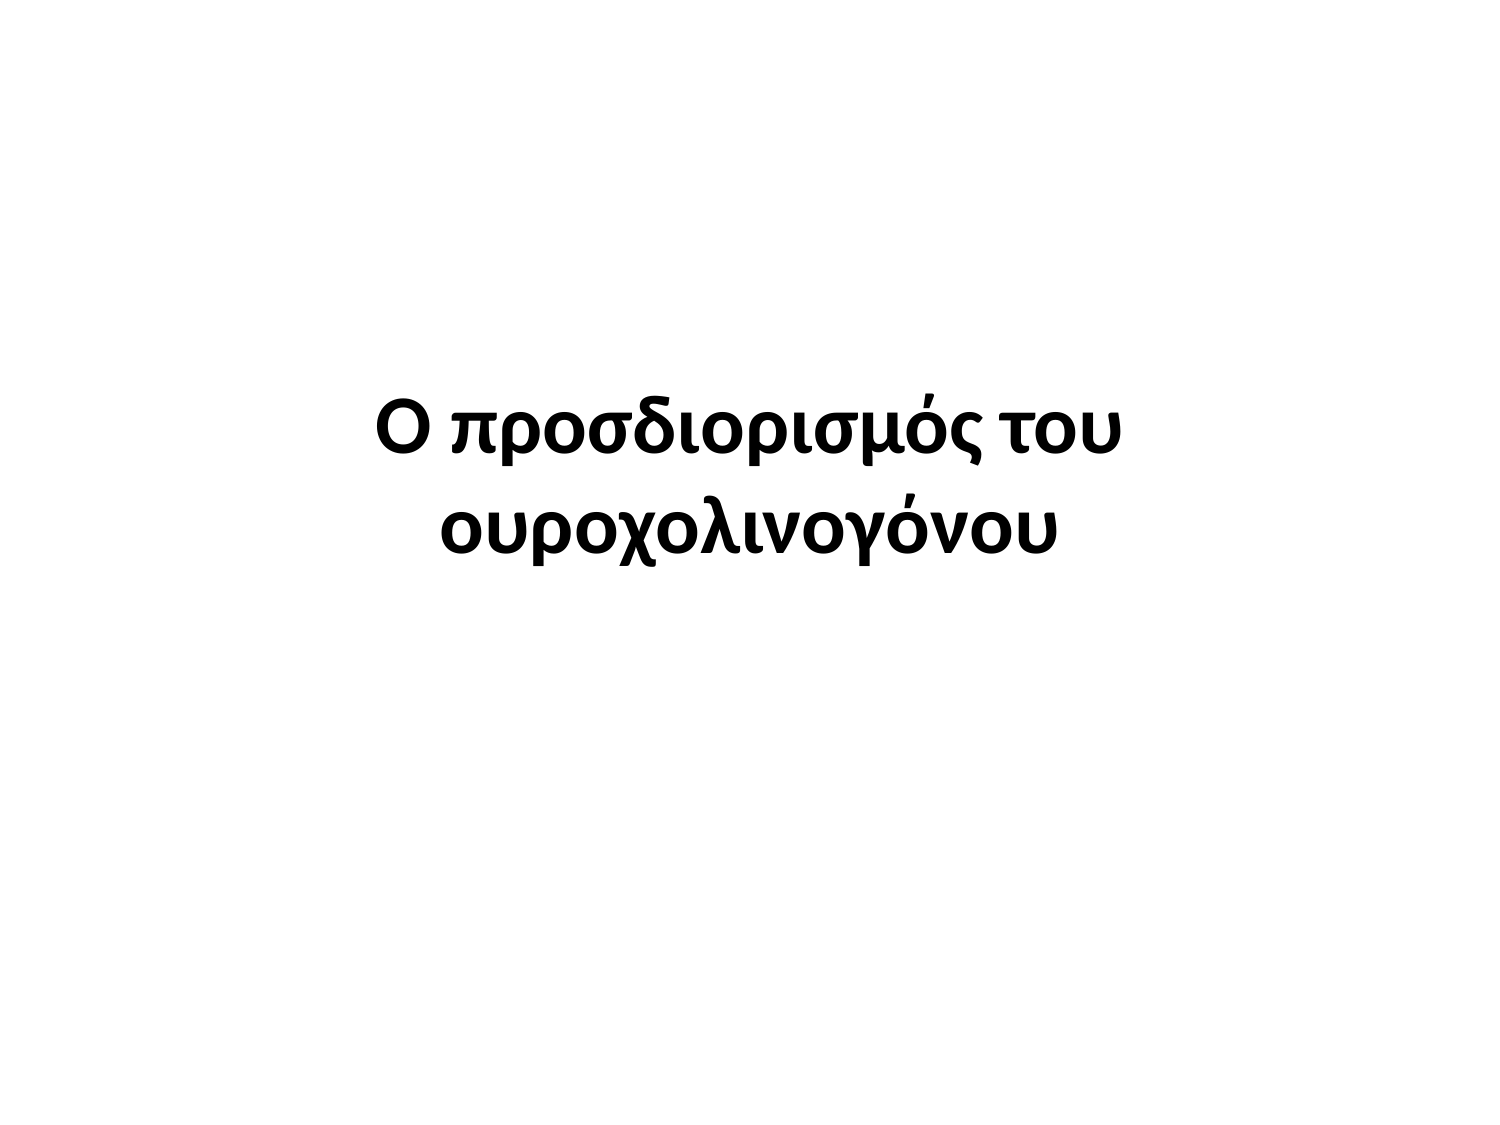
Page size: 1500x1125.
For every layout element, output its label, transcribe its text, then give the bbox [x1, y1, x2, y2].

title Ο προσδιορισμός του oυροχολινογόνου [112, 349, 1388, 591]
